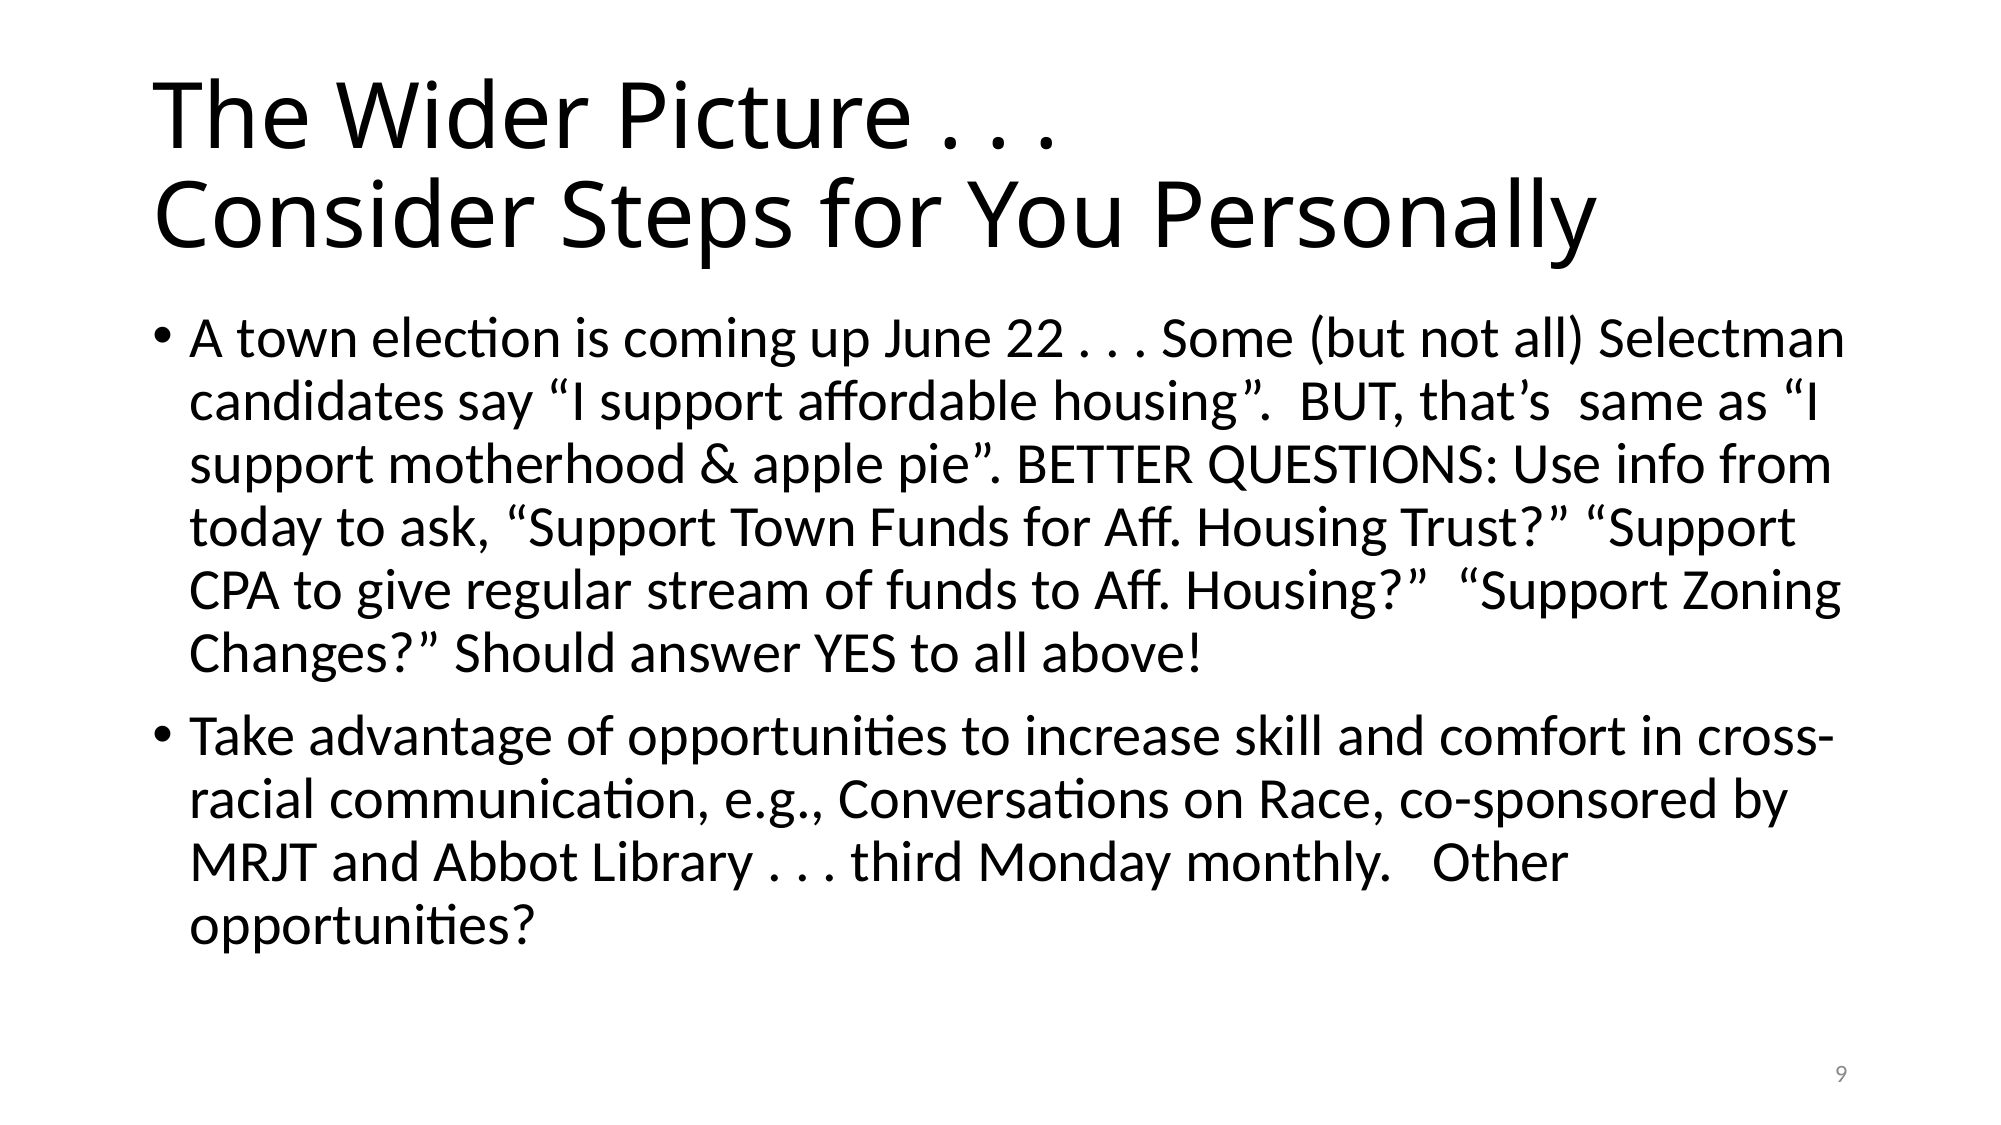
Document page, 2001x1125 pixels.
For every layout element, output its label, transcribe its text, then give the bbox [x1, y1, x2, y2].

title The Wider Picture . . . Consider Steps for You Personally [137, 59, 1863, 278]
slide_number 9 [1412, 1042, 1863, 1103]
list A town election is coming up June 22 . . . Some (but not all) Selectman candidates say “I support affordable housing”. BUT, that’s same as “I support motherhood & apple pie”. BETTER QUESTIONS: Use info from today to ask, “Support Town Funds for Aff. Housing Trust?” “Support CPA to give regular stream of funds to Aff. Housing?” “Support Zoning Changes?” Should answer YES to all above! Take advantage of opportunities to increase skill and comfort in cross-racial communication, e.g., Conversations on Race, co-sponsored by MRJT and Abbot Library . . . third Monday monthly. Other opportunities? [137, 299, 1863, 1014]
